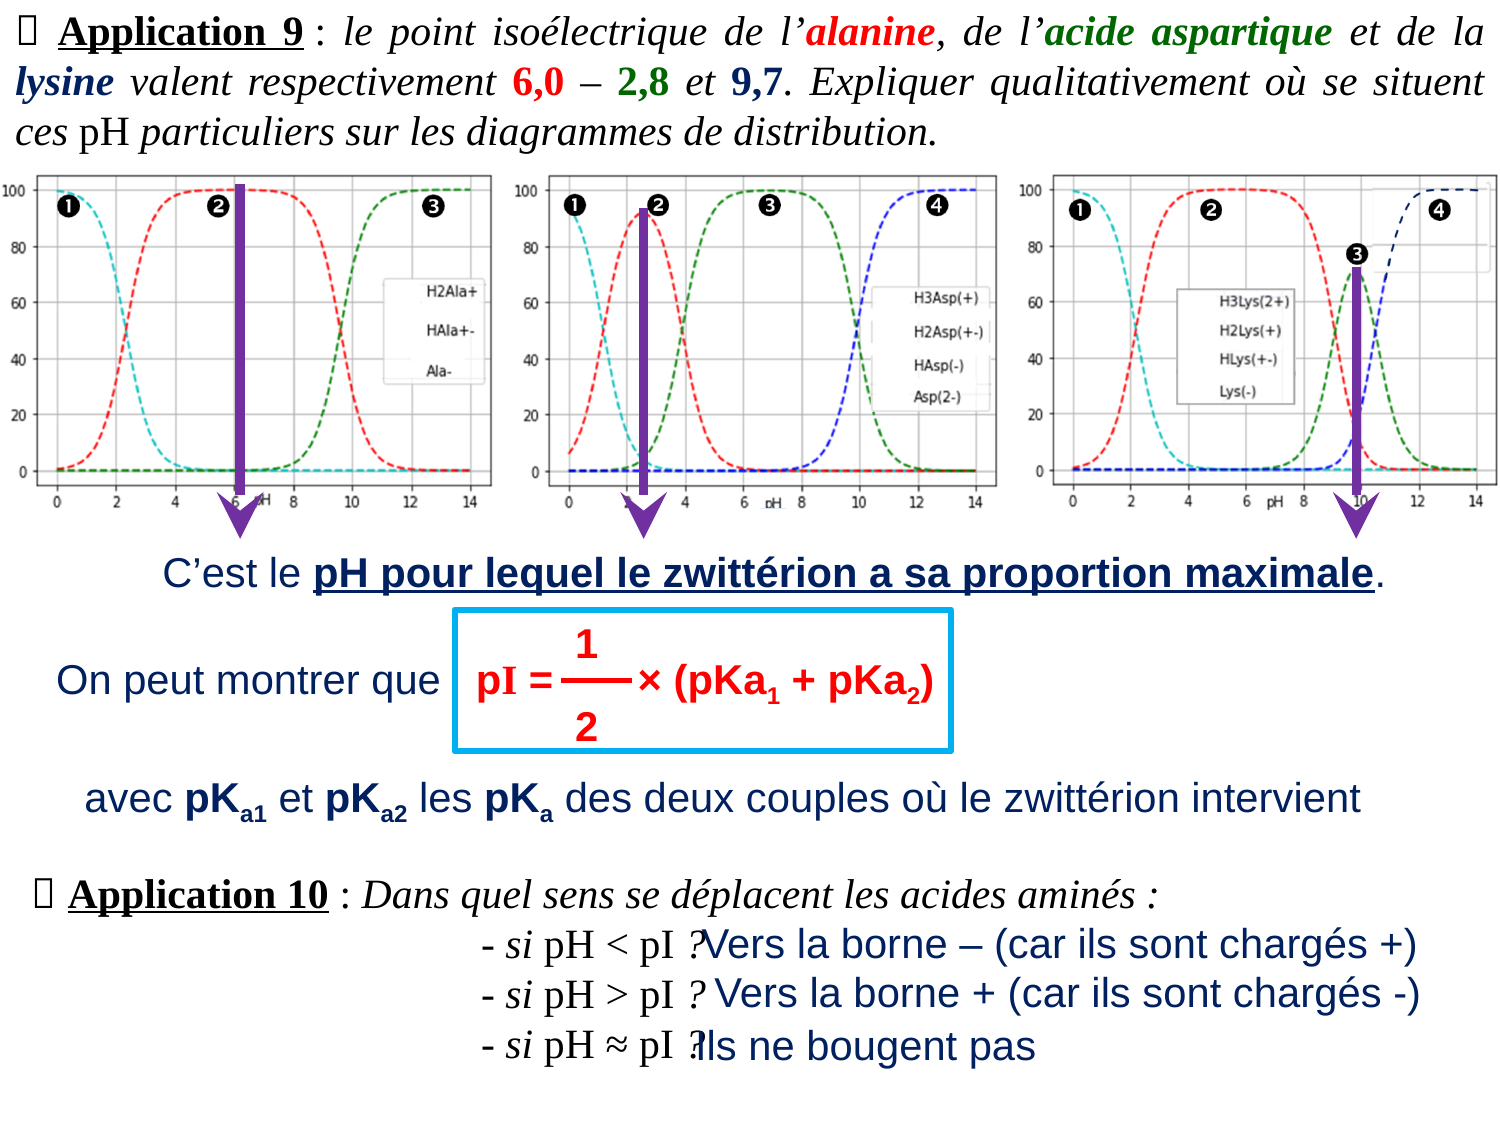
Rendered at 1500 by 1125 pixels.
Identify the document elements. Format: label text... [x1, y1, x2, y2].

text_box Ils ne bougent pas [680, 1011, 1052, 1077]
text_box 2 [560, 753, 614, 758]
picture [513, 172, 998, 511]
text_box avec pKa1 et pKa2 les pKa des deux couples où le zwittérion intervient [69, 763, 1400, 835]
text_box [453, 608, 953, 753]
text_box  Application 9 : le point isoélectrique de l’alanine, de l’acide aspartique et de la lysine valent respectivement 6,0 – 2,8 et 9,7. Expliquer qualitativement où se situent ces pH particuliers sur les diagrammes de distribution. [0, 0, 1500, 162]
text_box On peut montrer que pI = [41, 645, 453, 710]
text_box C’est le pH pour lequel le zwittérion a sa proportion maximale. [147, 538, 1500, 604]
text_box Vers la borne – (car ils sont chargés +) [686, 909, 1434, 974]
picture [0, 172, 495, 511]
picture [1017, 172, 1500, 511]
text_box  Application 10 : Dans quel sens se déplacent les acides aminés : - si pH < pI ? - si pH > pI ? - si pH ≈ pI ? [16, 858, 1177, 1099]
text_box Vers la borne + (car ils sont chargés -) [699, 958, 1437, 1024]
